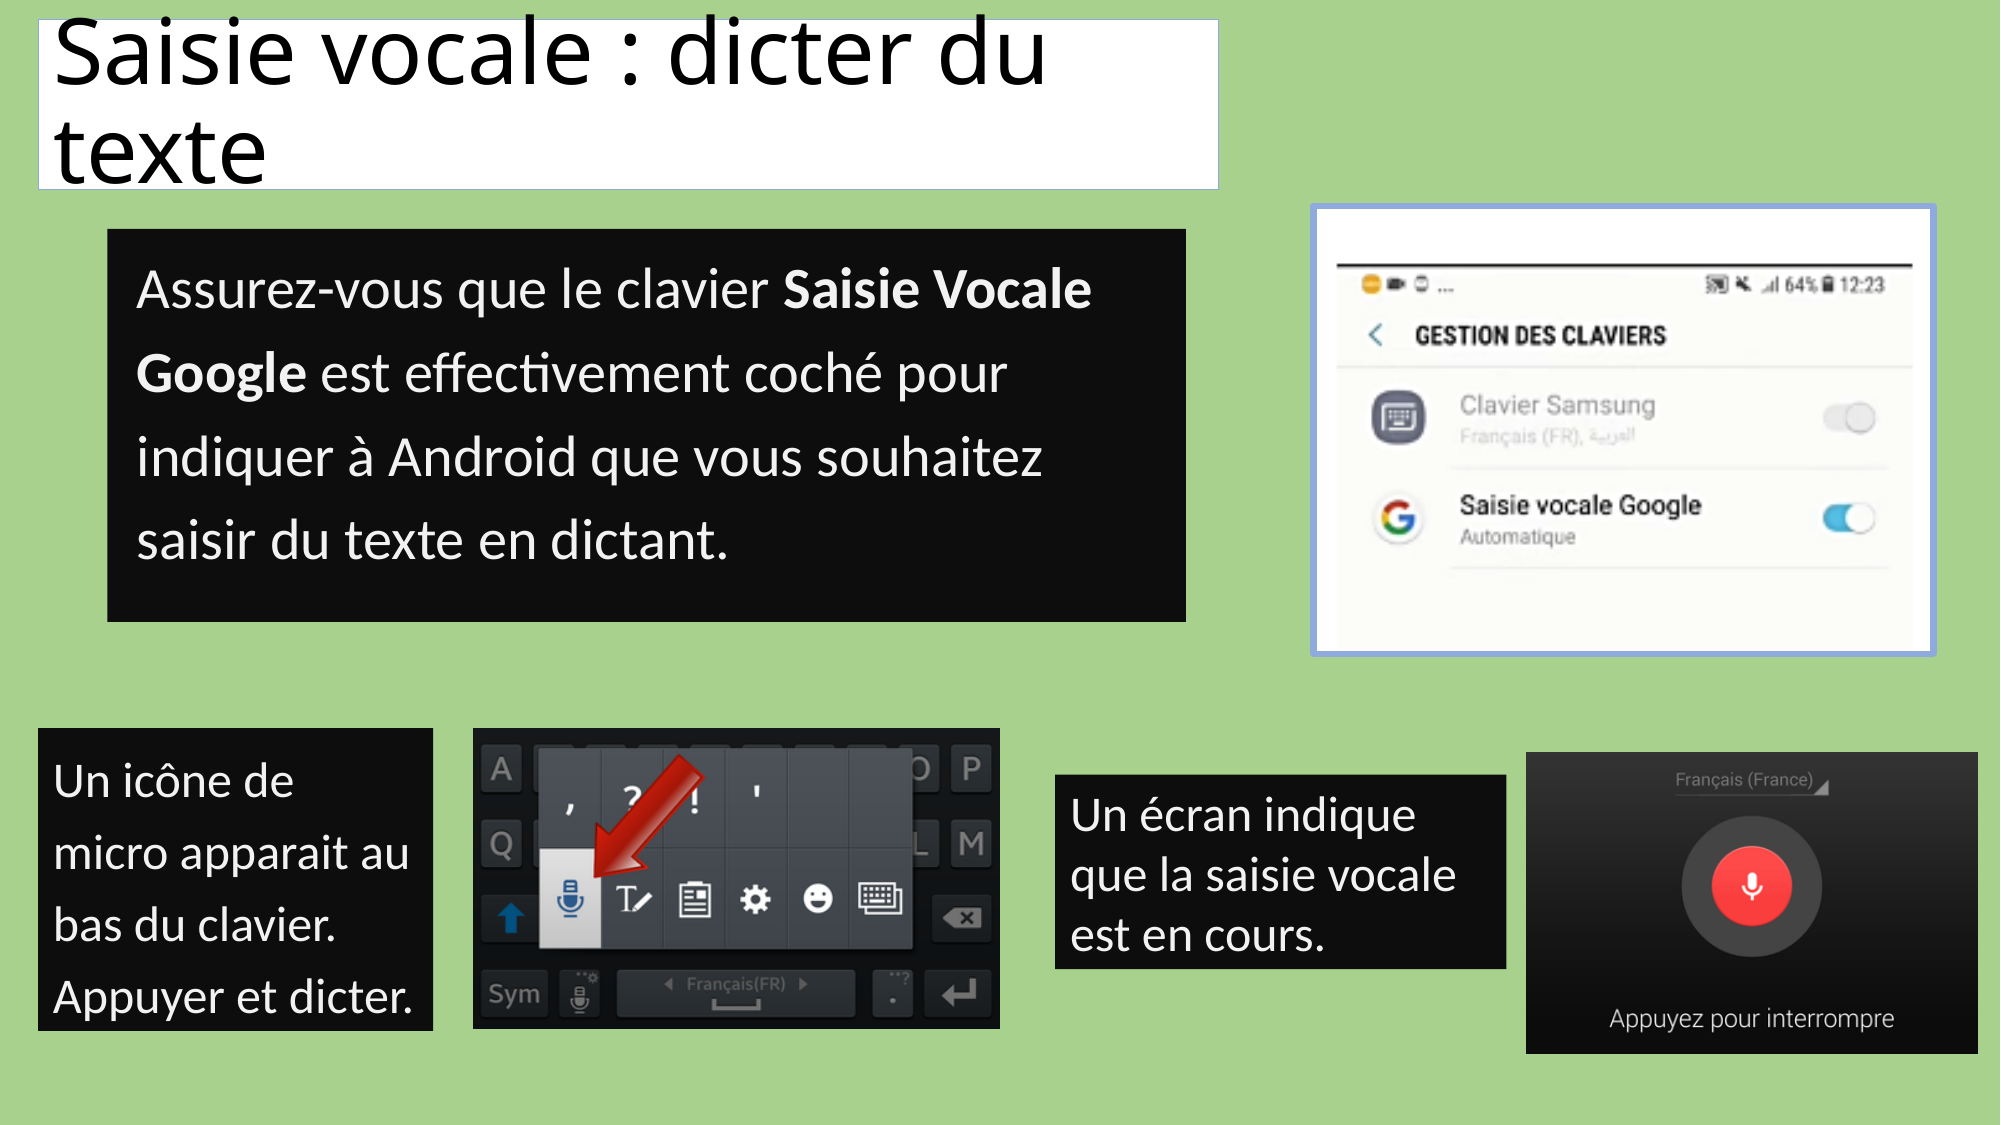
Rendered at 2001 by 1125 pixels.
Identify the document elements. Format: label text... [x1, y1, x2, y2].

text_box Un écran indique que la saisie vocale est en cours. [1055, 774, 1507, 970]
text_box Un icône de micro apparait au bas du clavier. Appuyer et dicter. [38, 728, 434, 1031]
picture [1316, 208, 1931, 651]
picture [1526, 752, 1978, 1054]
title Saisie vocale : dicter du texte [38, 19, 1219, 190]
list Assurez-vous que le clavier Saisie Vocale Google est effectivement coché pour indiquer à Android que vous souhaitez saisir du texte en dictant. [107, 228, 1186, 622]
picture [473, 728, 1000, 1029]
